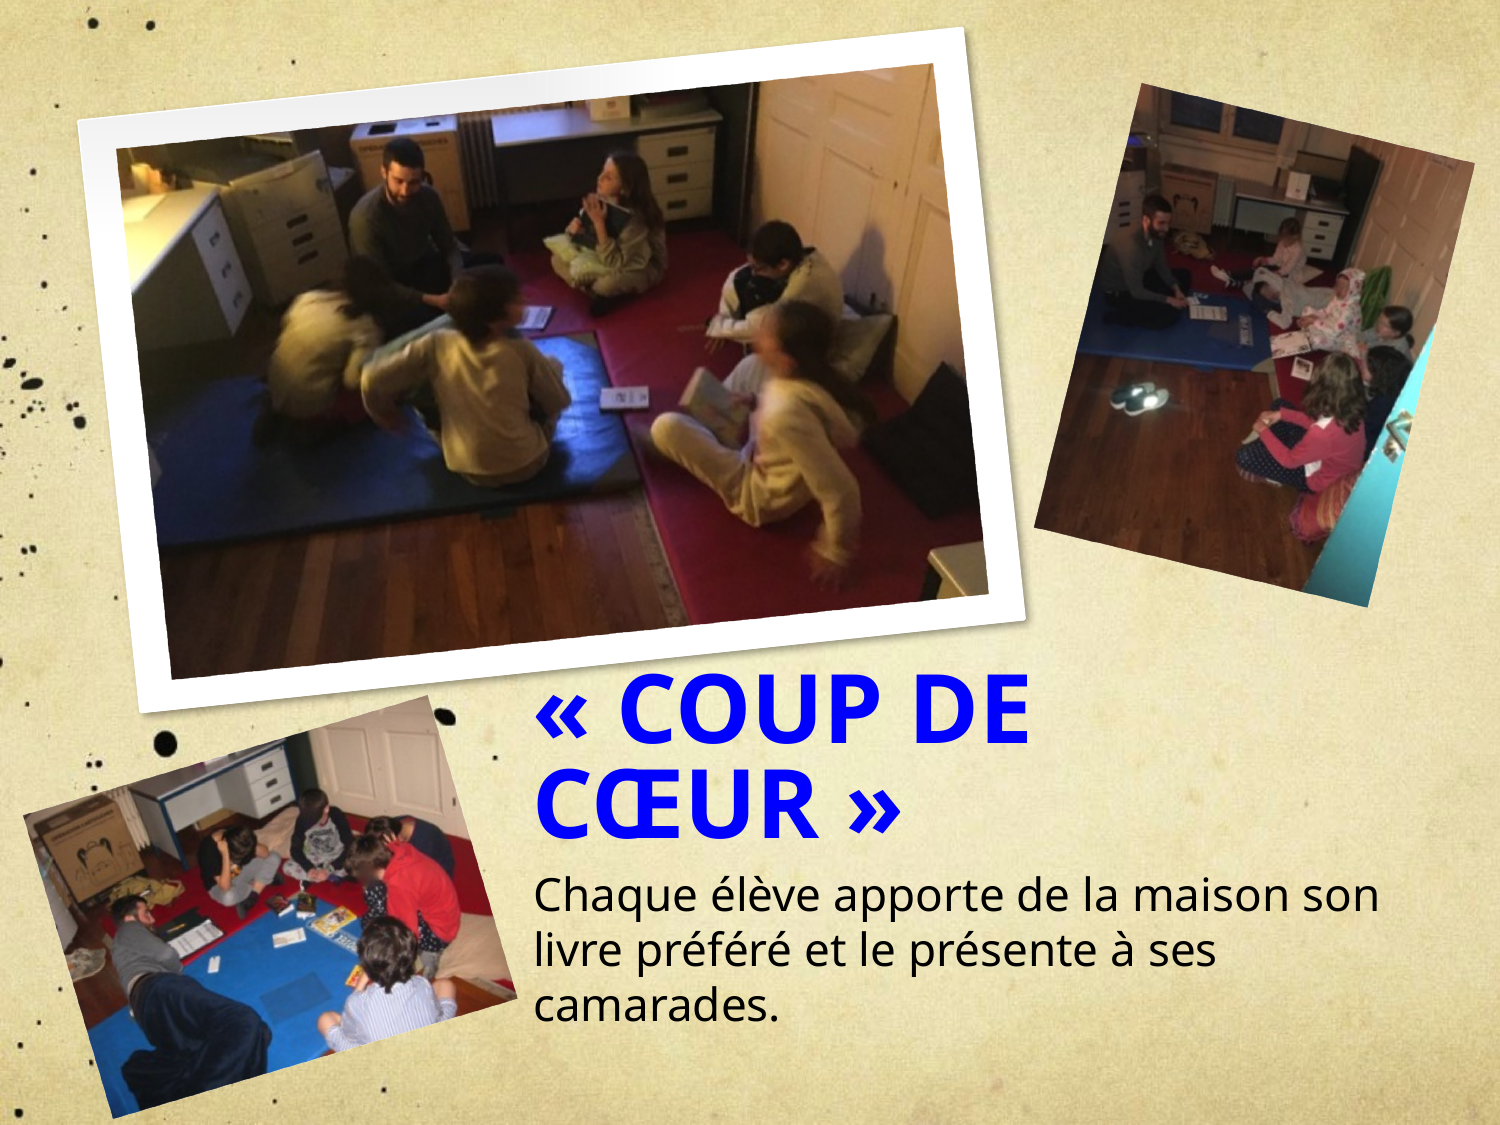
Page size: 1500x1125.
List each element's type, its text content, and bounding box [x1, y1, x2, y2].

picture [0, 0, 1500, 1125]
list Chaque élève apporte de la maison son livre préféré et le présente à ses camarades. [518, 858, 1426, 1000]
title « COUP DE CŒUR » [517, 667, 1426, 859]
